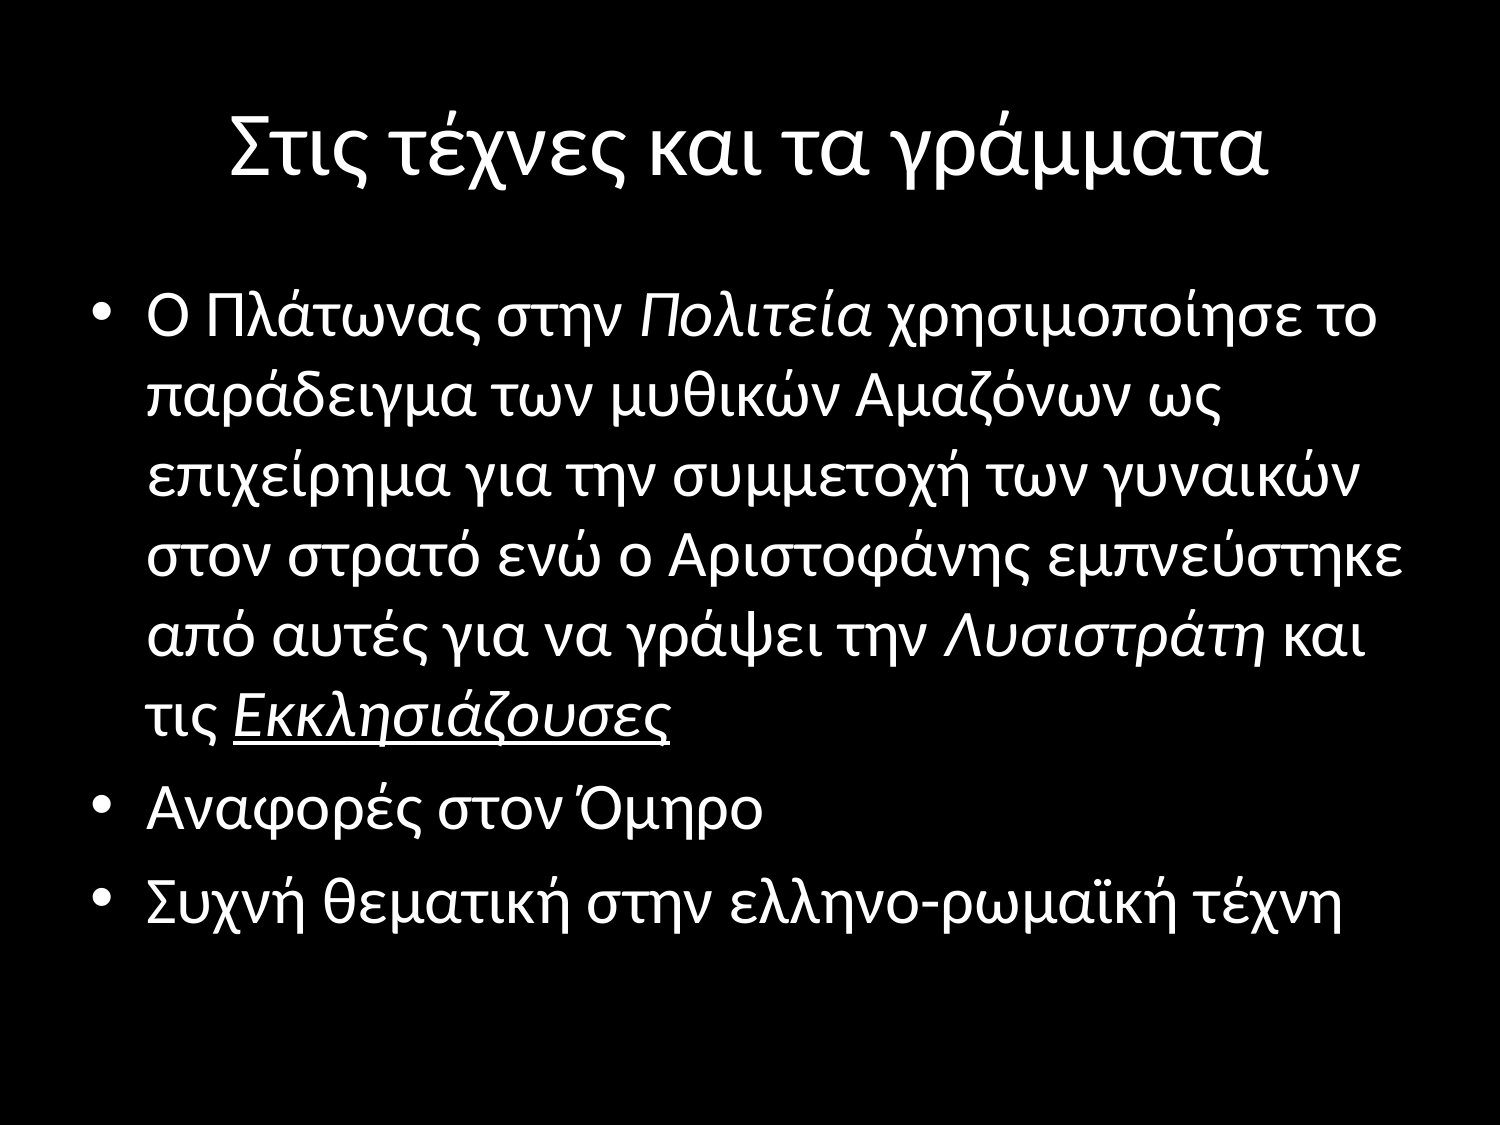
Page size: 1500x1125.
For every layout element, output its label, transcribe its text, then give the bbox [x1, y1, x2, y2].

list Ο Πλάτωνας στην Πολιτεία χρησιμοποίησε το παράδειγμα των μυθικών Αμαζόνων ως επιχείρημα για την συμμετοχή των γυναικών στον στρατό ενώ ο Αριστοφάνης εμπνεύστηκε από αυτές για να γράψει την Λυσιστράτη και τις Εκκλησιάζουσες Αναφορές στον Όμηρο Συχνή θεματική στην ελληνο-ρωμαϊκή τέχνη [75, 262, 1425, 1005]
title Στις τέχνες και τα γράμματα [75, 45, 1425, 233]
